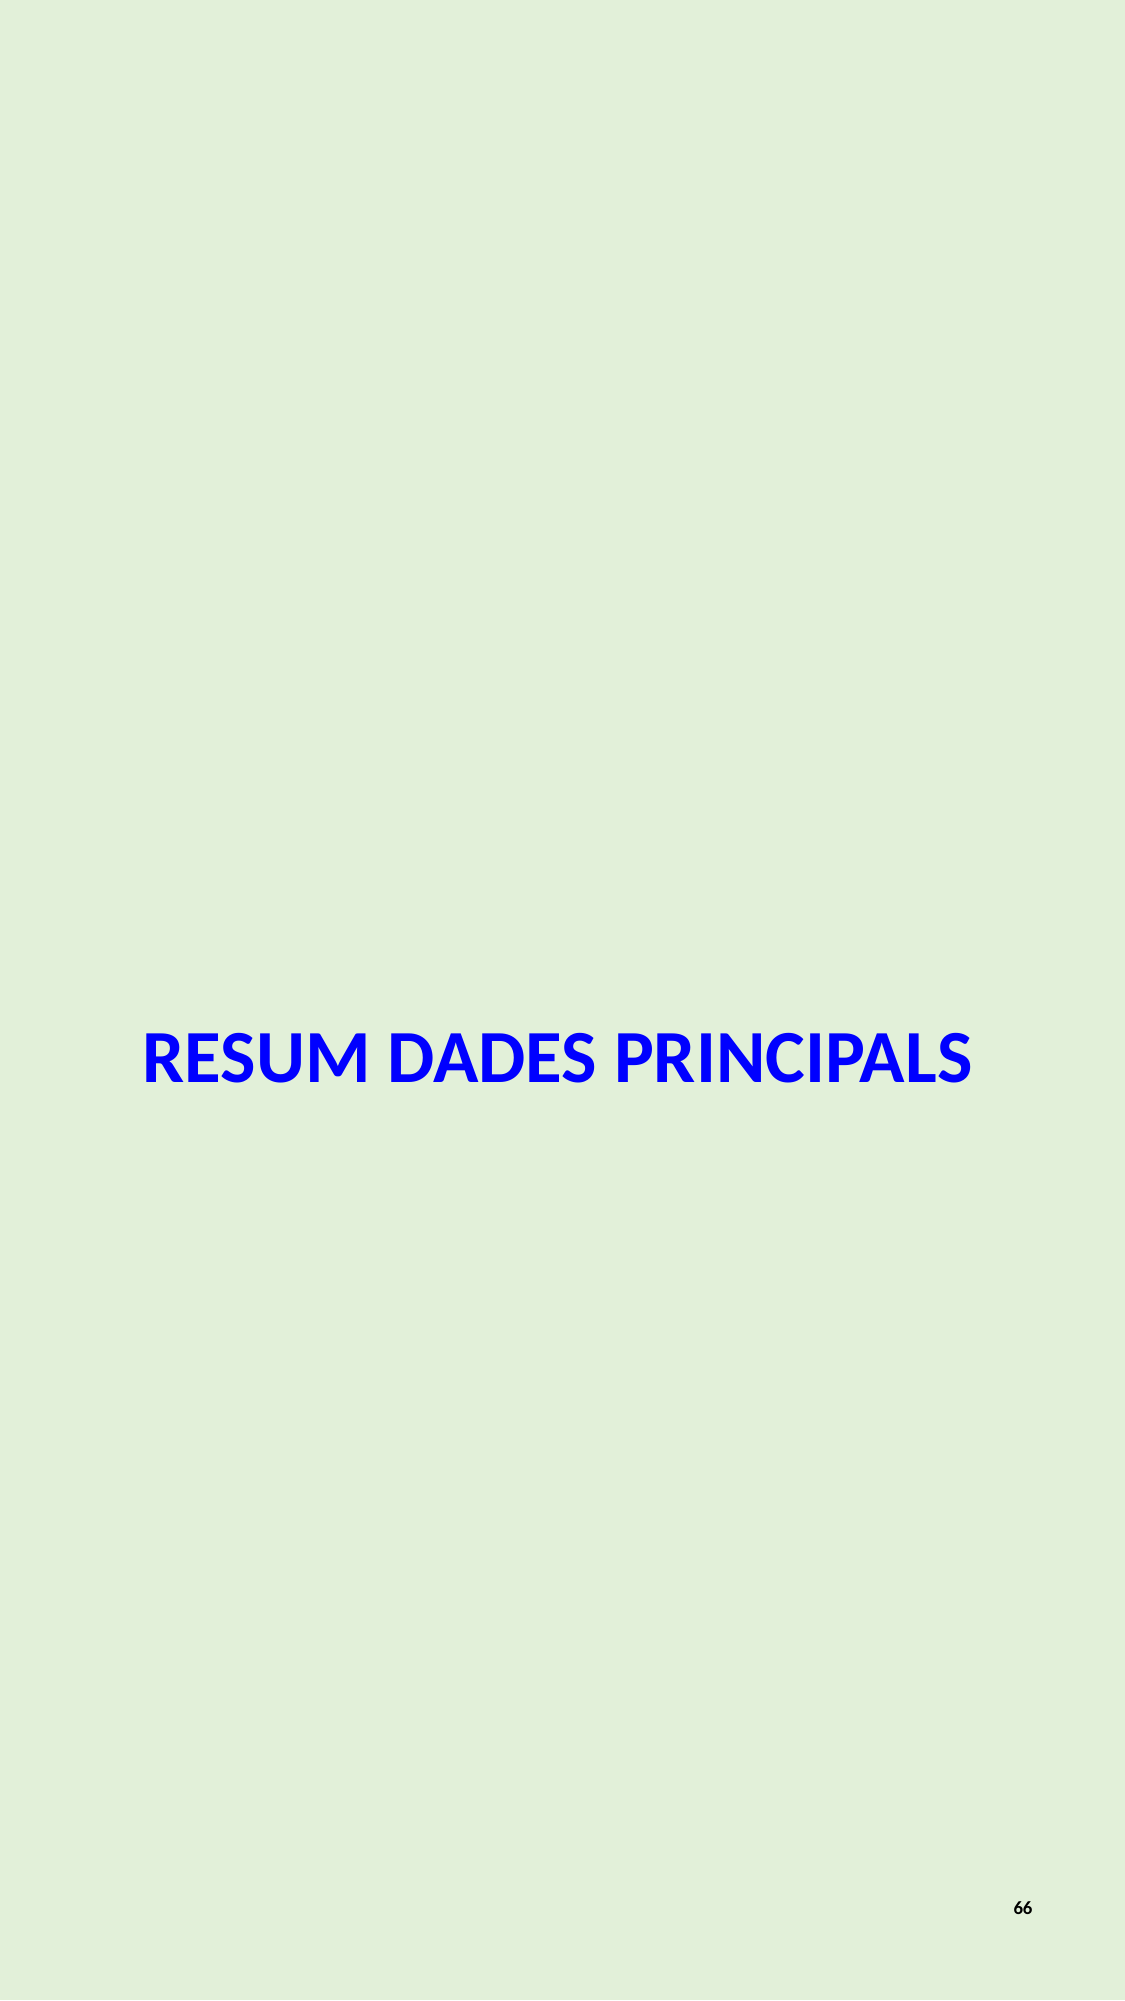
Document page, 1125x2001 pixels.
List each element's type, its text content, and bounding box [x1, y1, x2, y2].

slide_number 66 [975, 1853, 1048, 1961]
text_box RESUM DADES PRINCIPALS [128, 999, 997, 1105]
